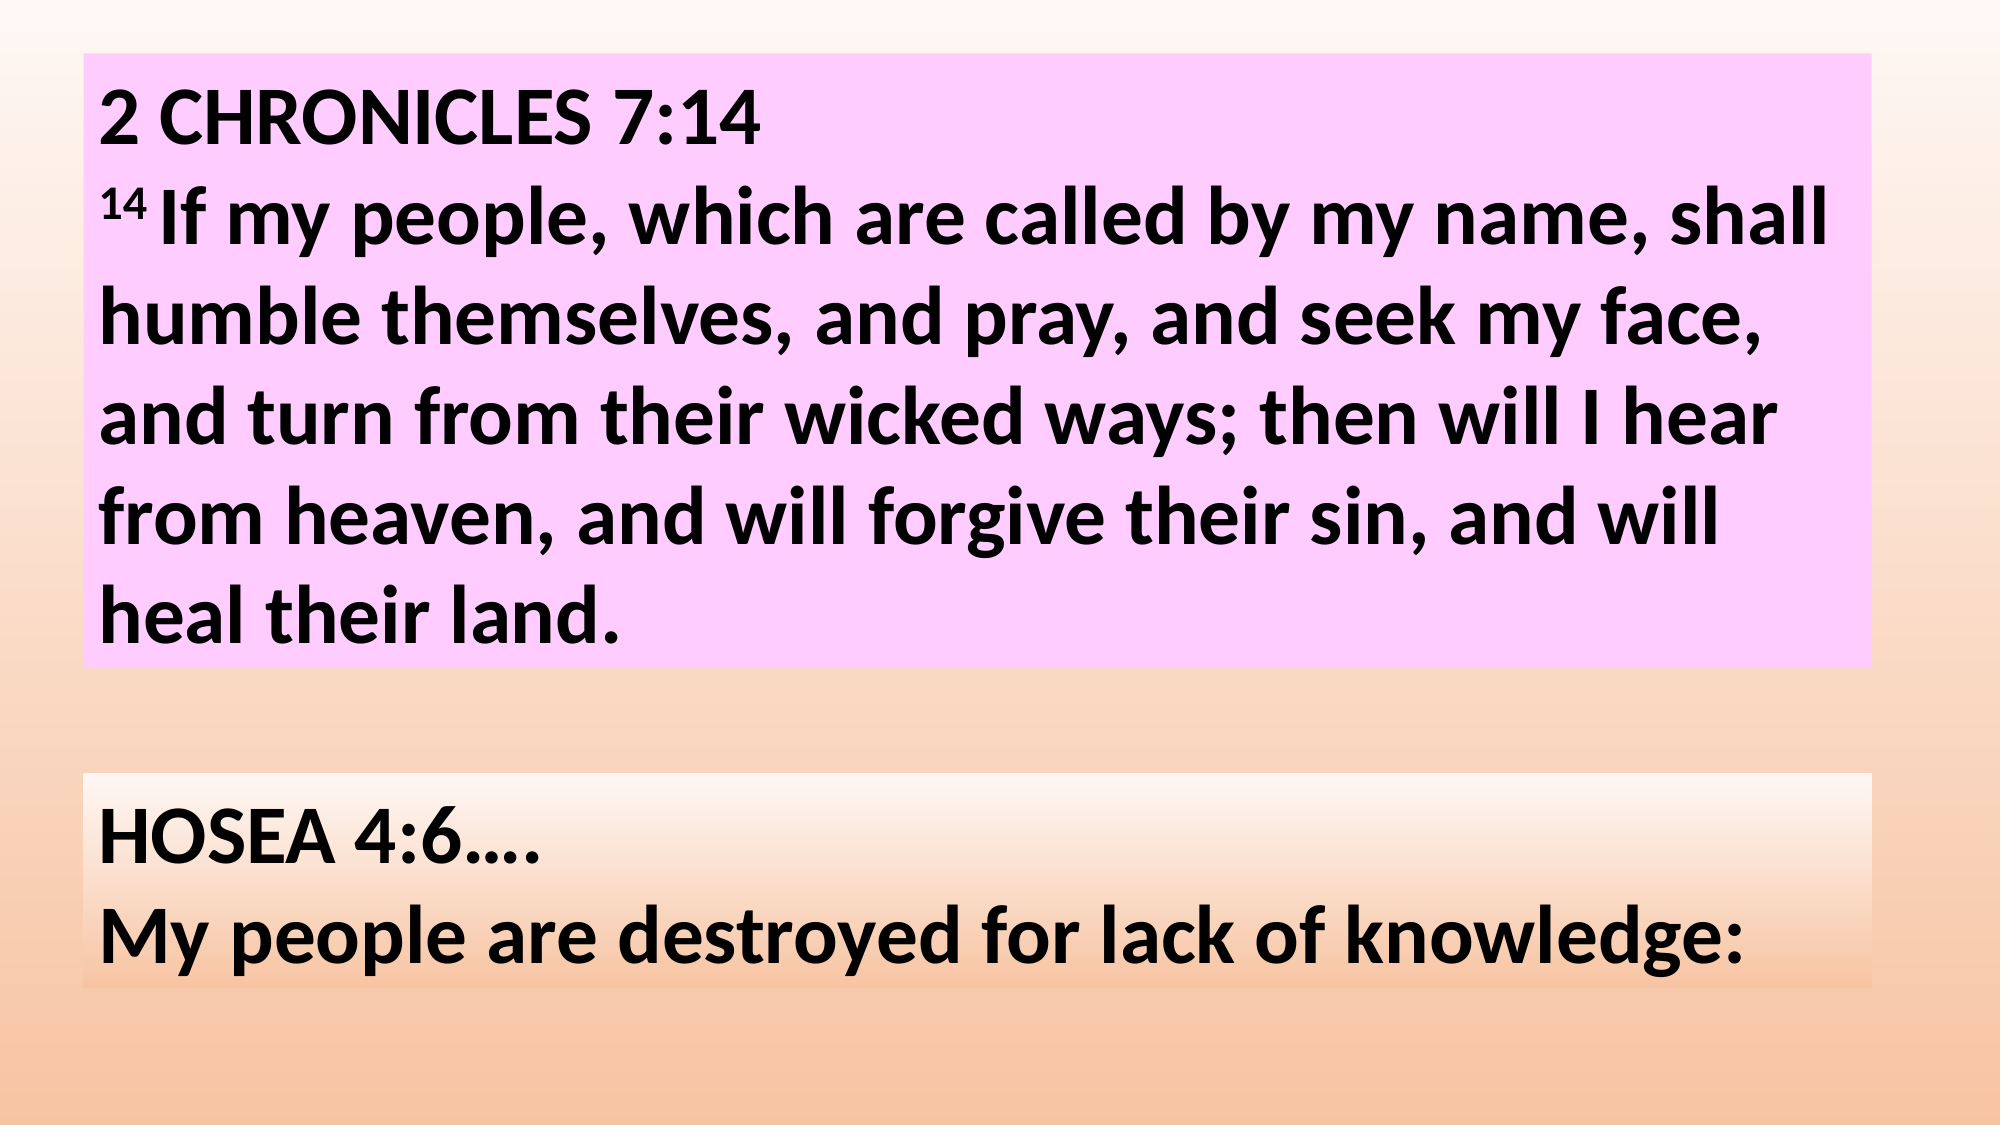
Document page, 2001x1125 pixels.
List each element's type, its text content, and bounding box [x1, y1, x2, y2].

text_box HOSEA 4:6…. My people are destroyed for lack of knowledge: [83, 773, 1872, 988]
text_box 2 CHRONICLES 7:14 14 If my people, which are called by my name, shall humble themselves, and pray, and seek my face, and turn from their wicked ways; then will I hear from heaven, and will forgive their sin, and will heal their land. [83, 53, 1872, 669]
